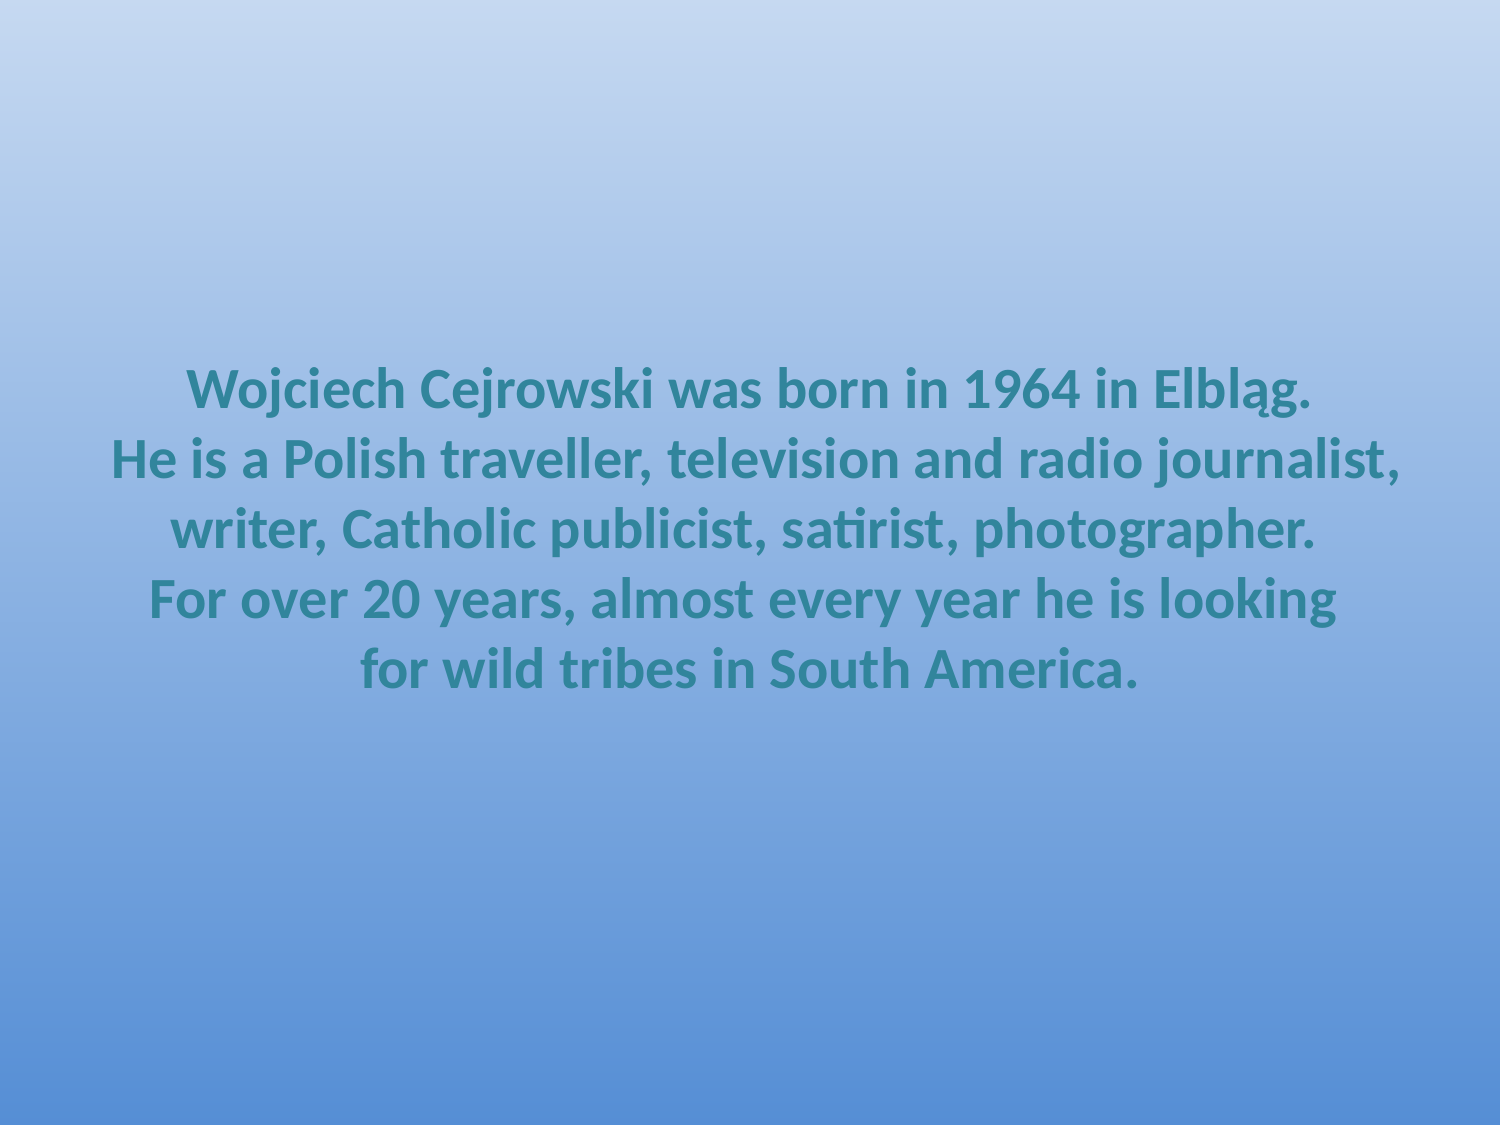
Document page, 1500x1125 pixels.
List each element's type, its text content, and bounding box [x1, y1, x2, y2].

text_box Wojciech Cejrowski was born in 1964 in Elbląg. He is a Polish traveller, television and radio journalist, writer, Catholic publicist, satirist, photographer. For over 20 years, almost every year he is looking for wild tribes in South America. [70, 342, 1430, 708]
